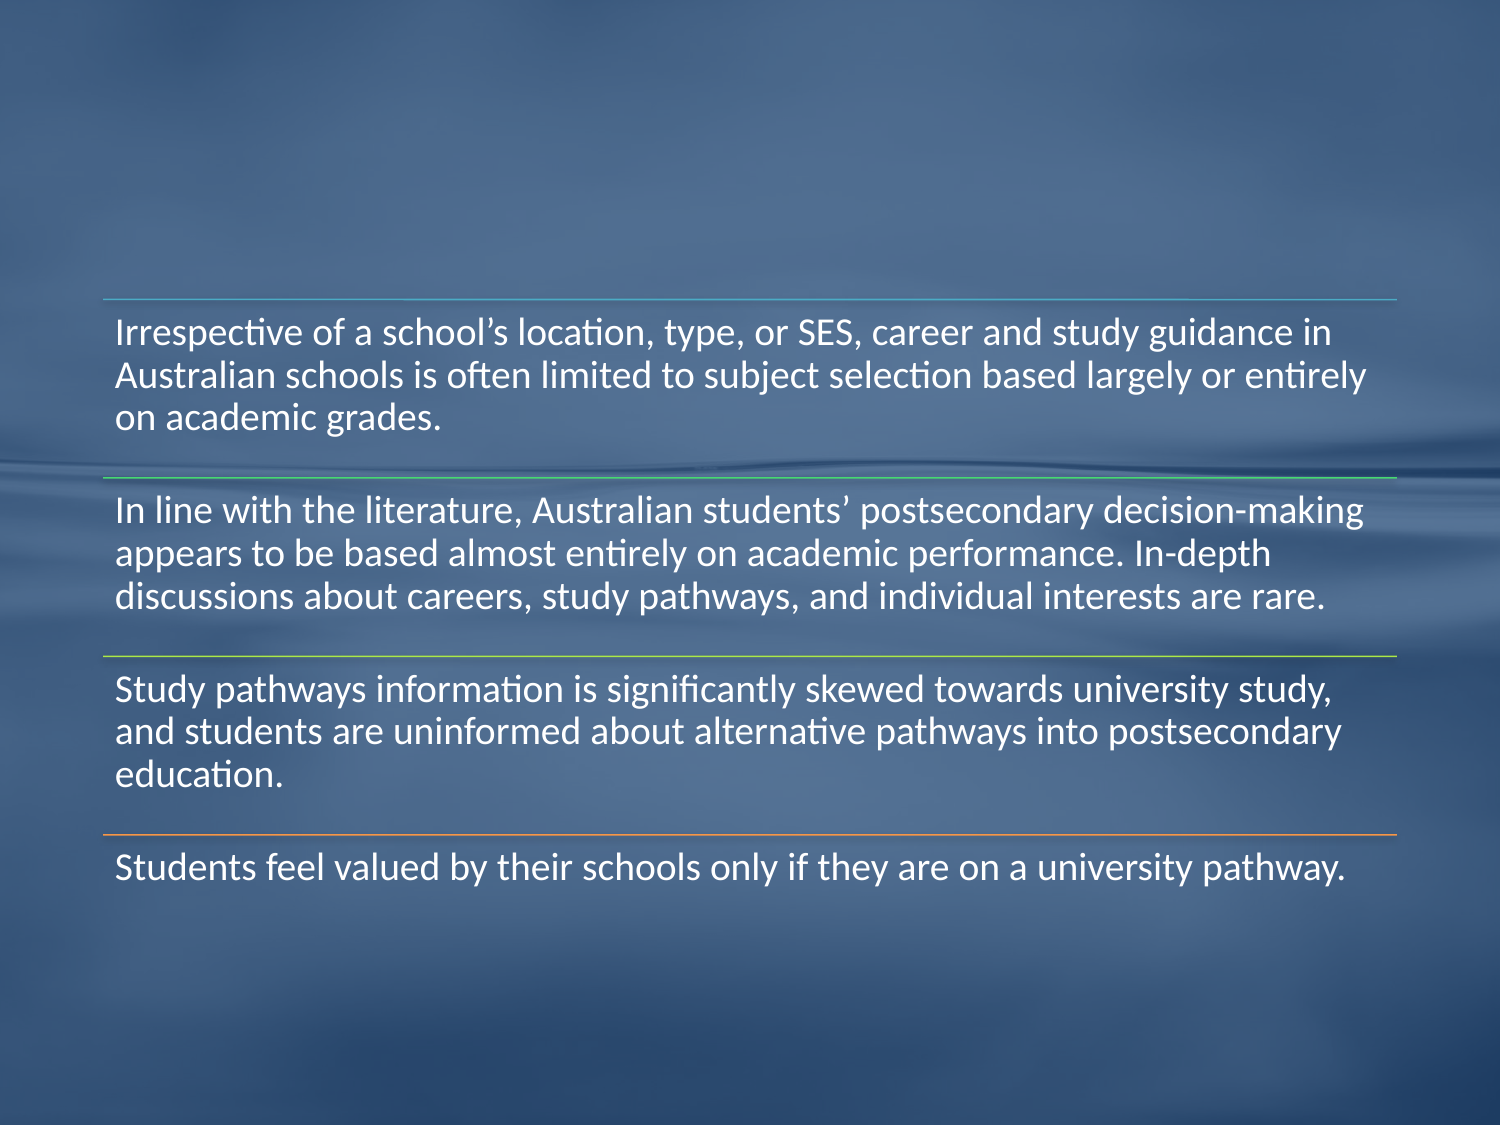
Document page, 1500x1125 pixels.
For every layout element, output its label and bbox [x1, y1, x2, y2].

picture [0, 0, 1500, 1125]
list [102, 299, 1398, 1014]
